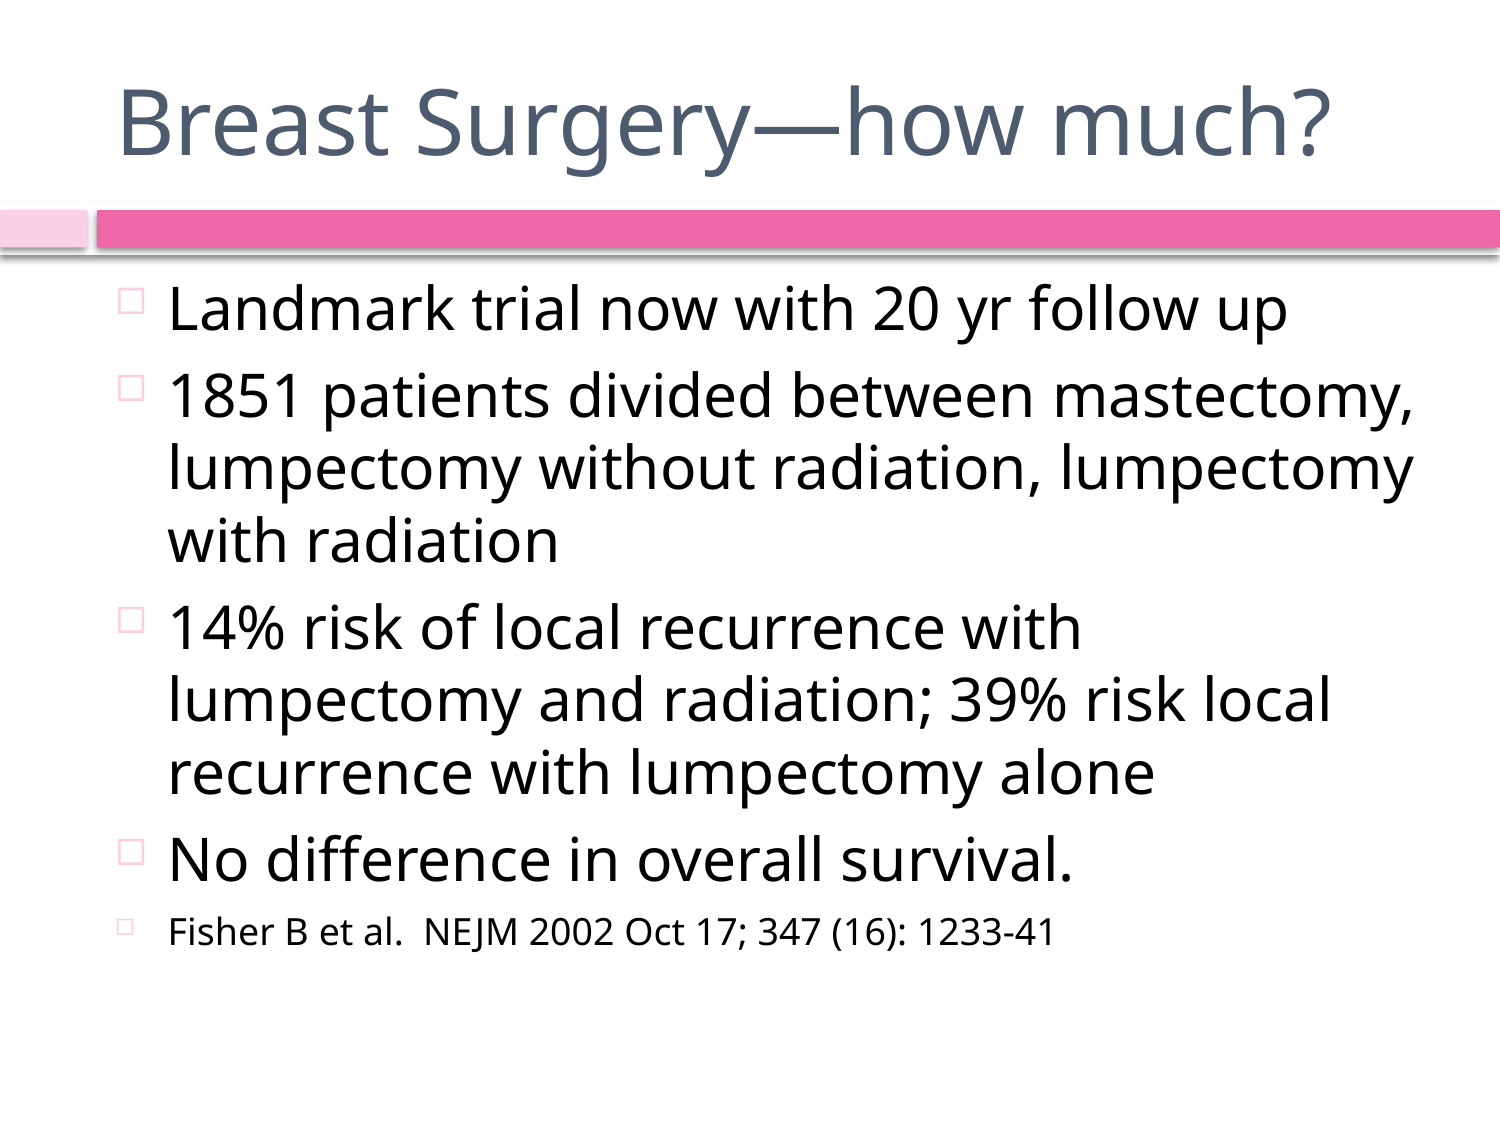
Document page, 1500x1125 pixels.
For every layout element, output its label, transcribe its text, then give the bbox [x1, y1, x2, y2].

title Breast Surgery—how much? [100, 37, 1438, 200]
list Landmark trial now with 20 yr follow up 1851 patients divided between mastectomy, lumpectomy without radiation, lumpectomy with radiation 14% risk of local recurrence with lumpectomy and radiation; 39% risk local recurrence with lumpectomy alone No difference in overall survival. Fisher B et al. NEJM 2002 Oct 17; 347 (16): 1233-41 [100, 262, 1438, 1000]
